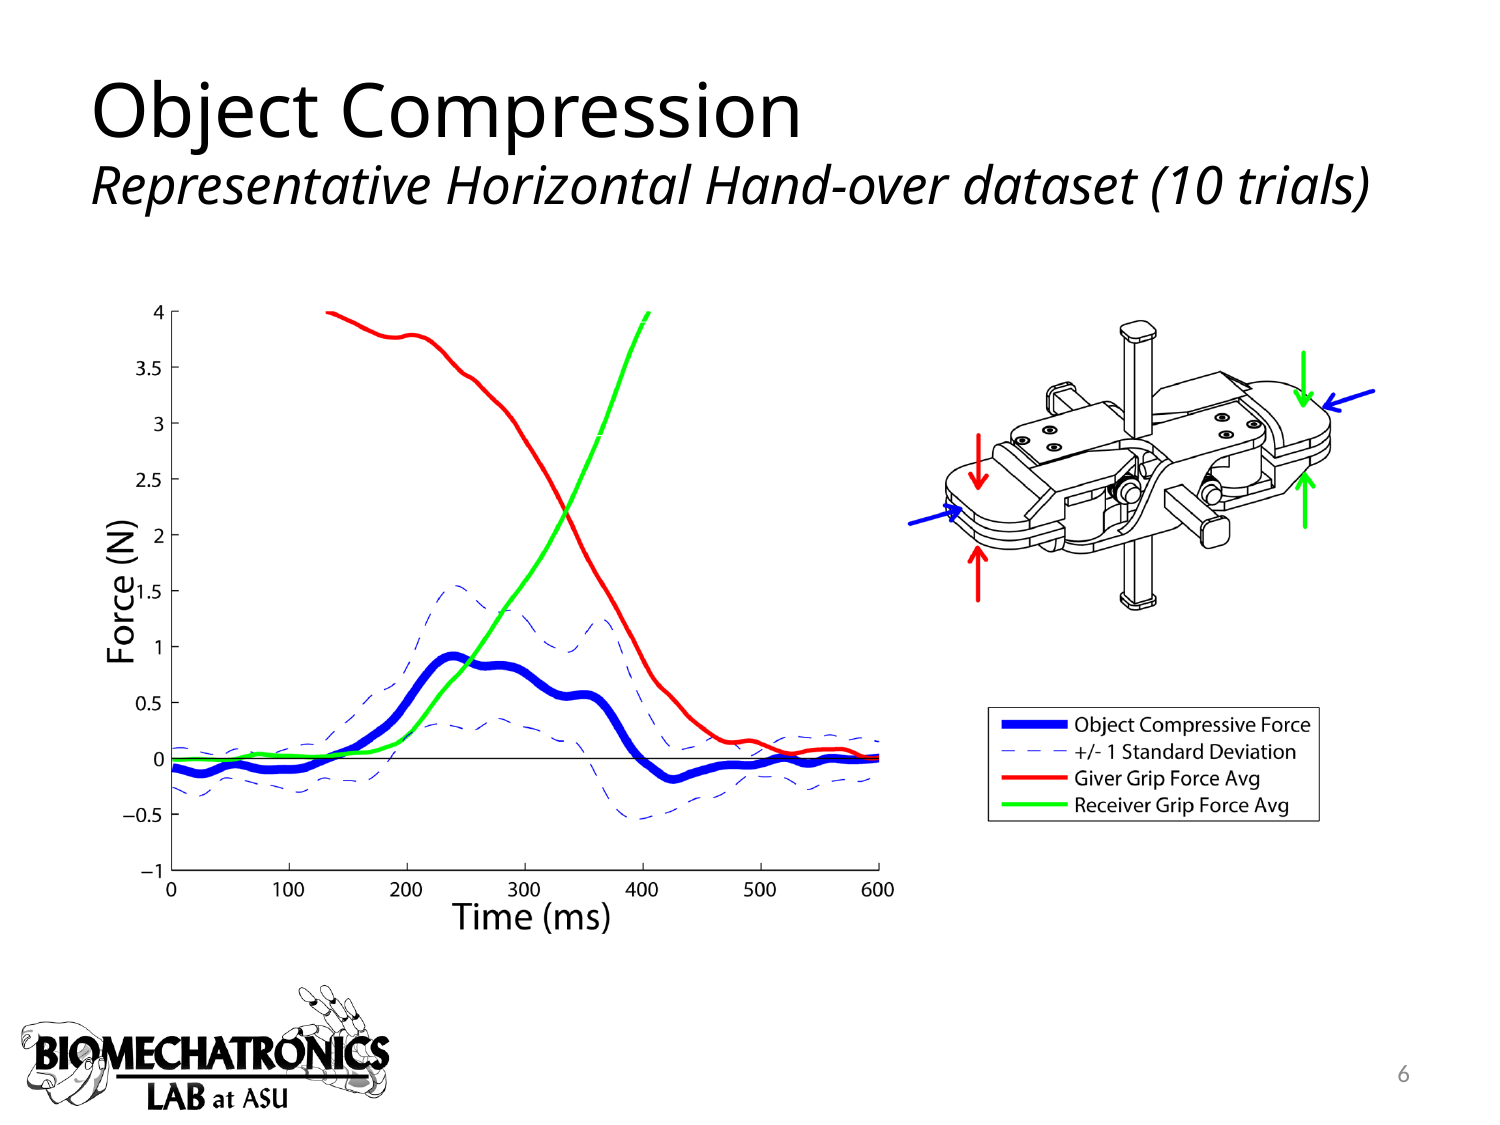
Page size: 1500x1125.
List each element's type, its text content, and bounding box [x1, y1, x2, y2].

title Object Compression Representative Horizontal Hand-over dataset (10 trials) [75, 45, 1425, 233]
picture [0, 971, 413, 1125]
slide_number 6 [1074, 1042, 1425, 1103]
picture [99, 299, 1384, 946]
